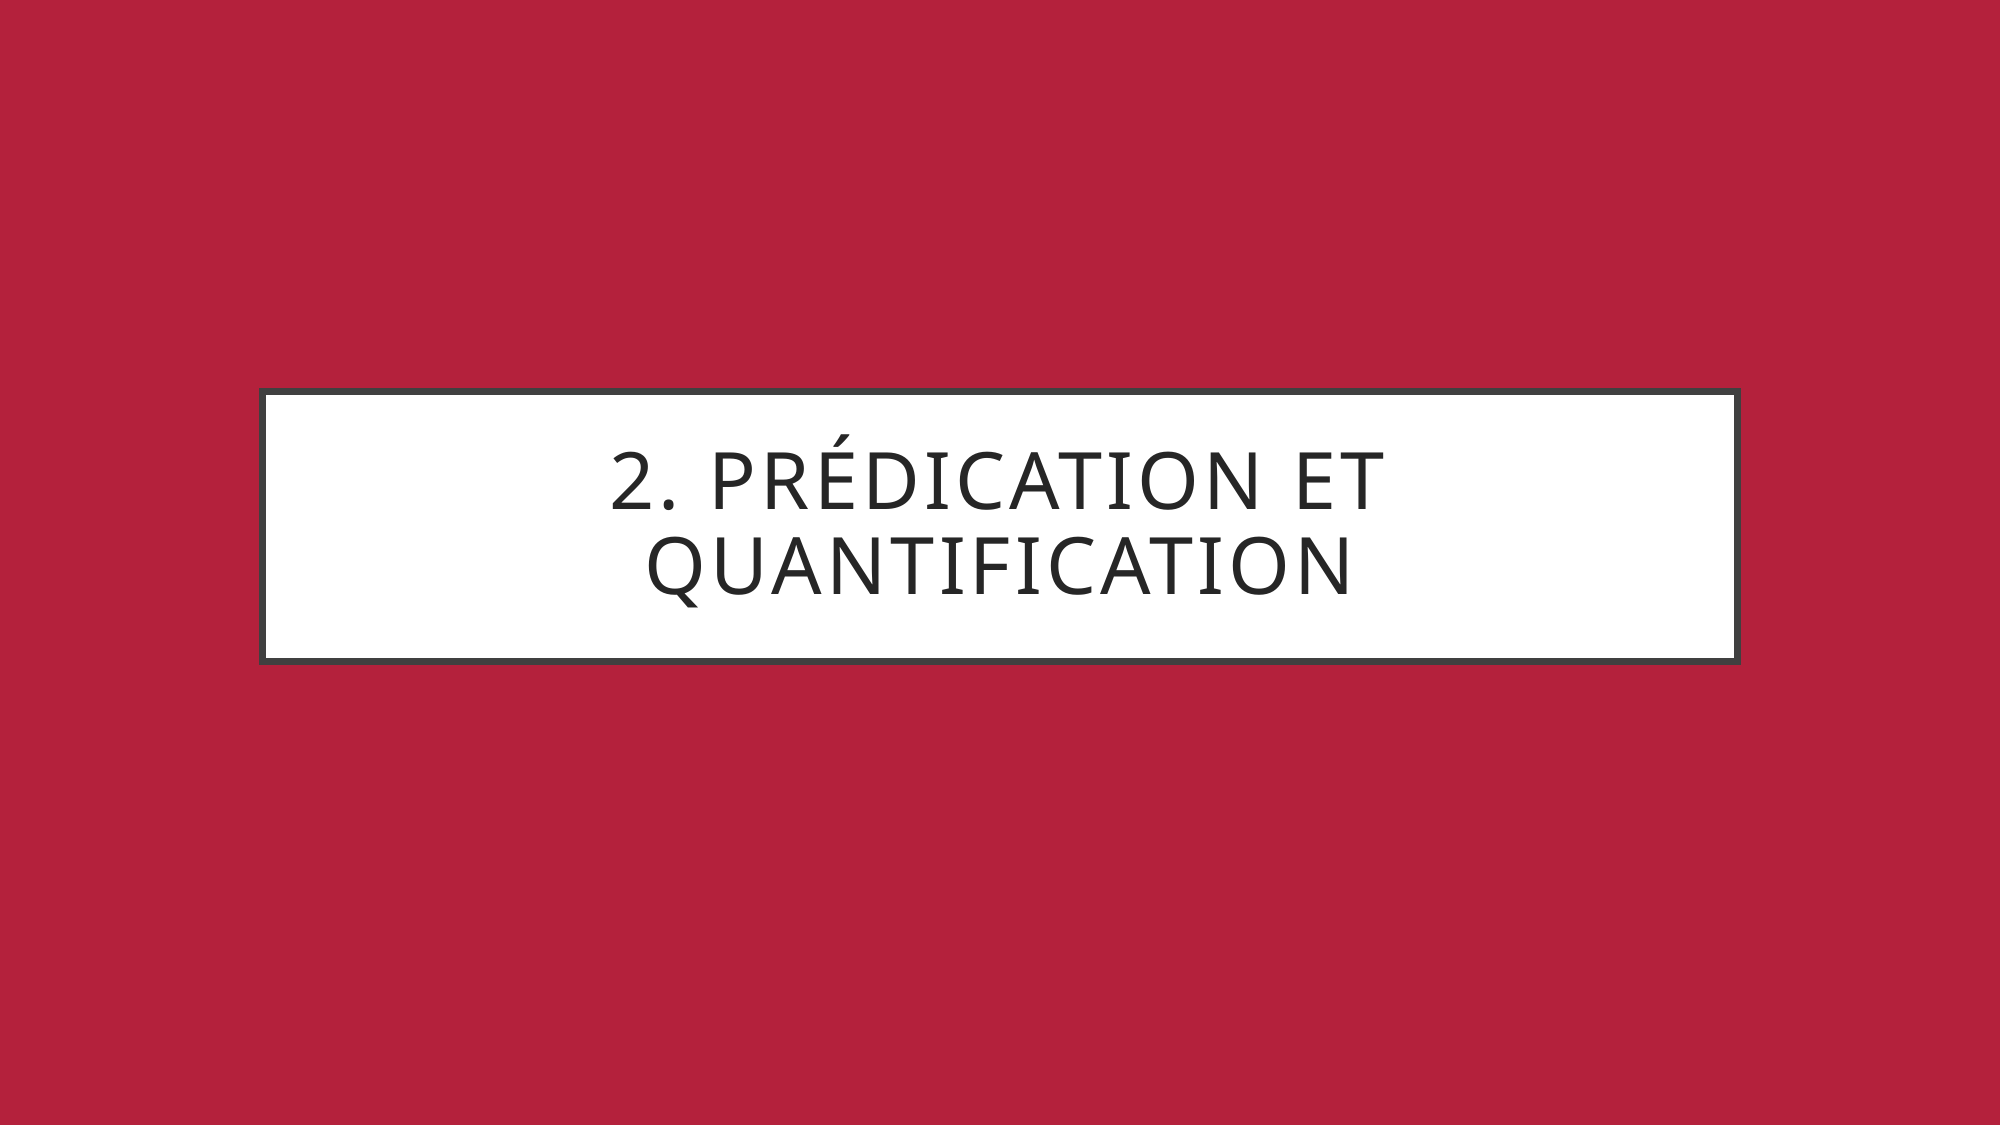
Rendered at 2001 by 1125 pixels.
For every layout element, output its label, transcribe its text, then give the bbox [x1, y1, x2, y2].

title 2. Prédication et quantification [259, 388, 1741, 665]
